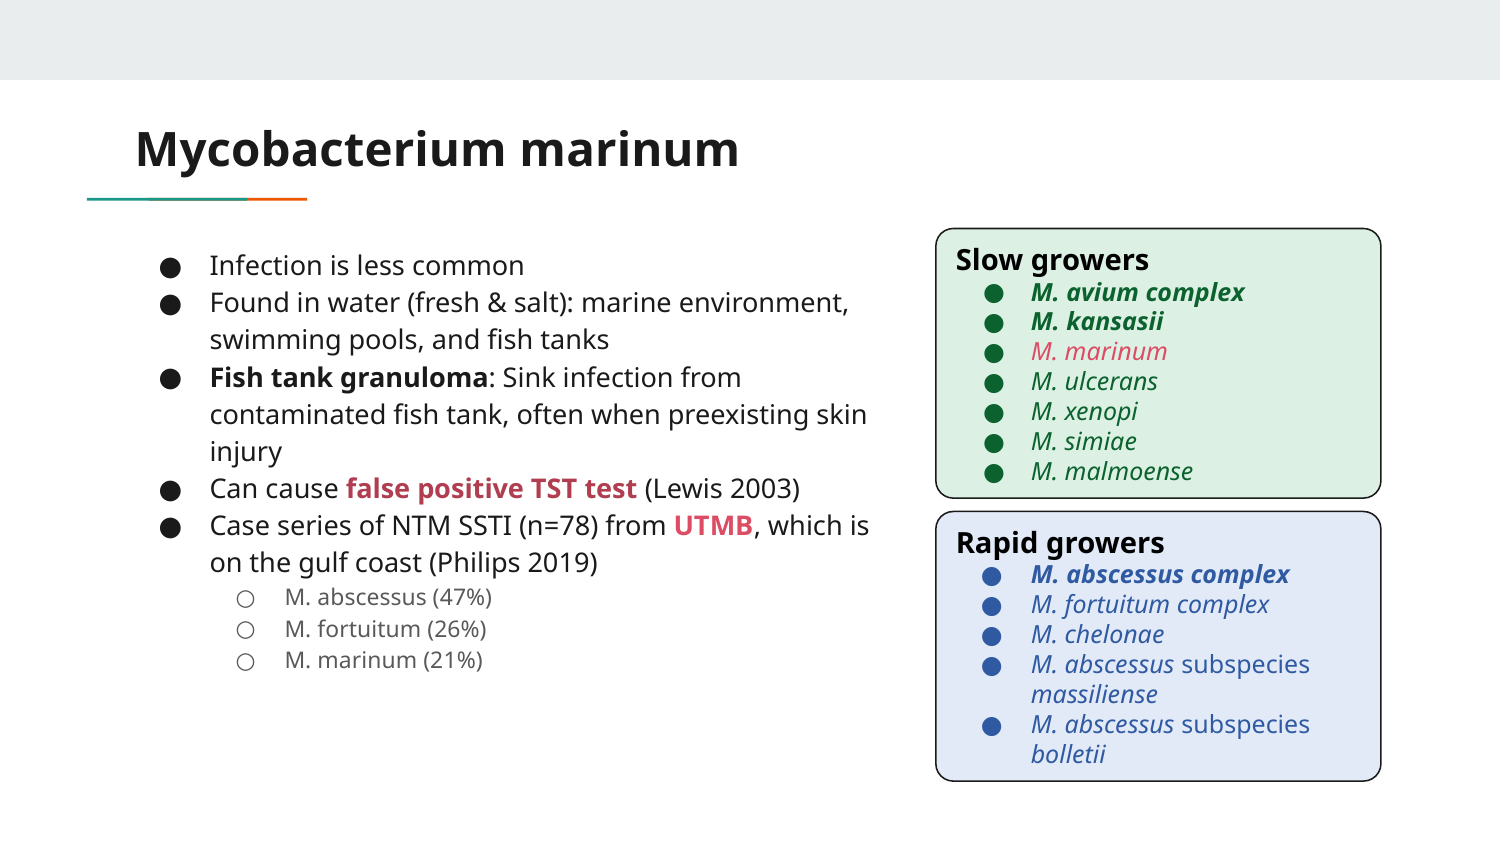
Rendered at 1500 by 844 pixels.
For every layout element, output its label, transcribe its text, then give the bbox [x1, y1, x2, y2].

text_box Rapid growers M. abscessus complex M. fortuitum complex M. chelonae M. abscessus subspecies massiliense M. abscessus subspecies bolletii [935, 511, 1381, 782]
text_box Slow growers M. avium complex M. kansasii M. marinum M. ulcerans M. xenopi M. simiae M. malmoense [935, 228, 1381, 499]
list Infection is less common Found in water (fresh & salt): marine environment, swimming pools, and fish tanks Fish tank granuloma: Sink infection from contaminated fish tank, often when preexisting skin injury Can cause false positive TST test (Lewis 2003) Case series of NTM SSTI (n=78) from UTMB, which is on the gulf coast (Philips 2019) M. abscessus (47%) M. fortuitum (26%) M. marinum (21%) [119, 228, 918, 766]
title Mycobacterium marinum [119, 103, 1381, 192]
